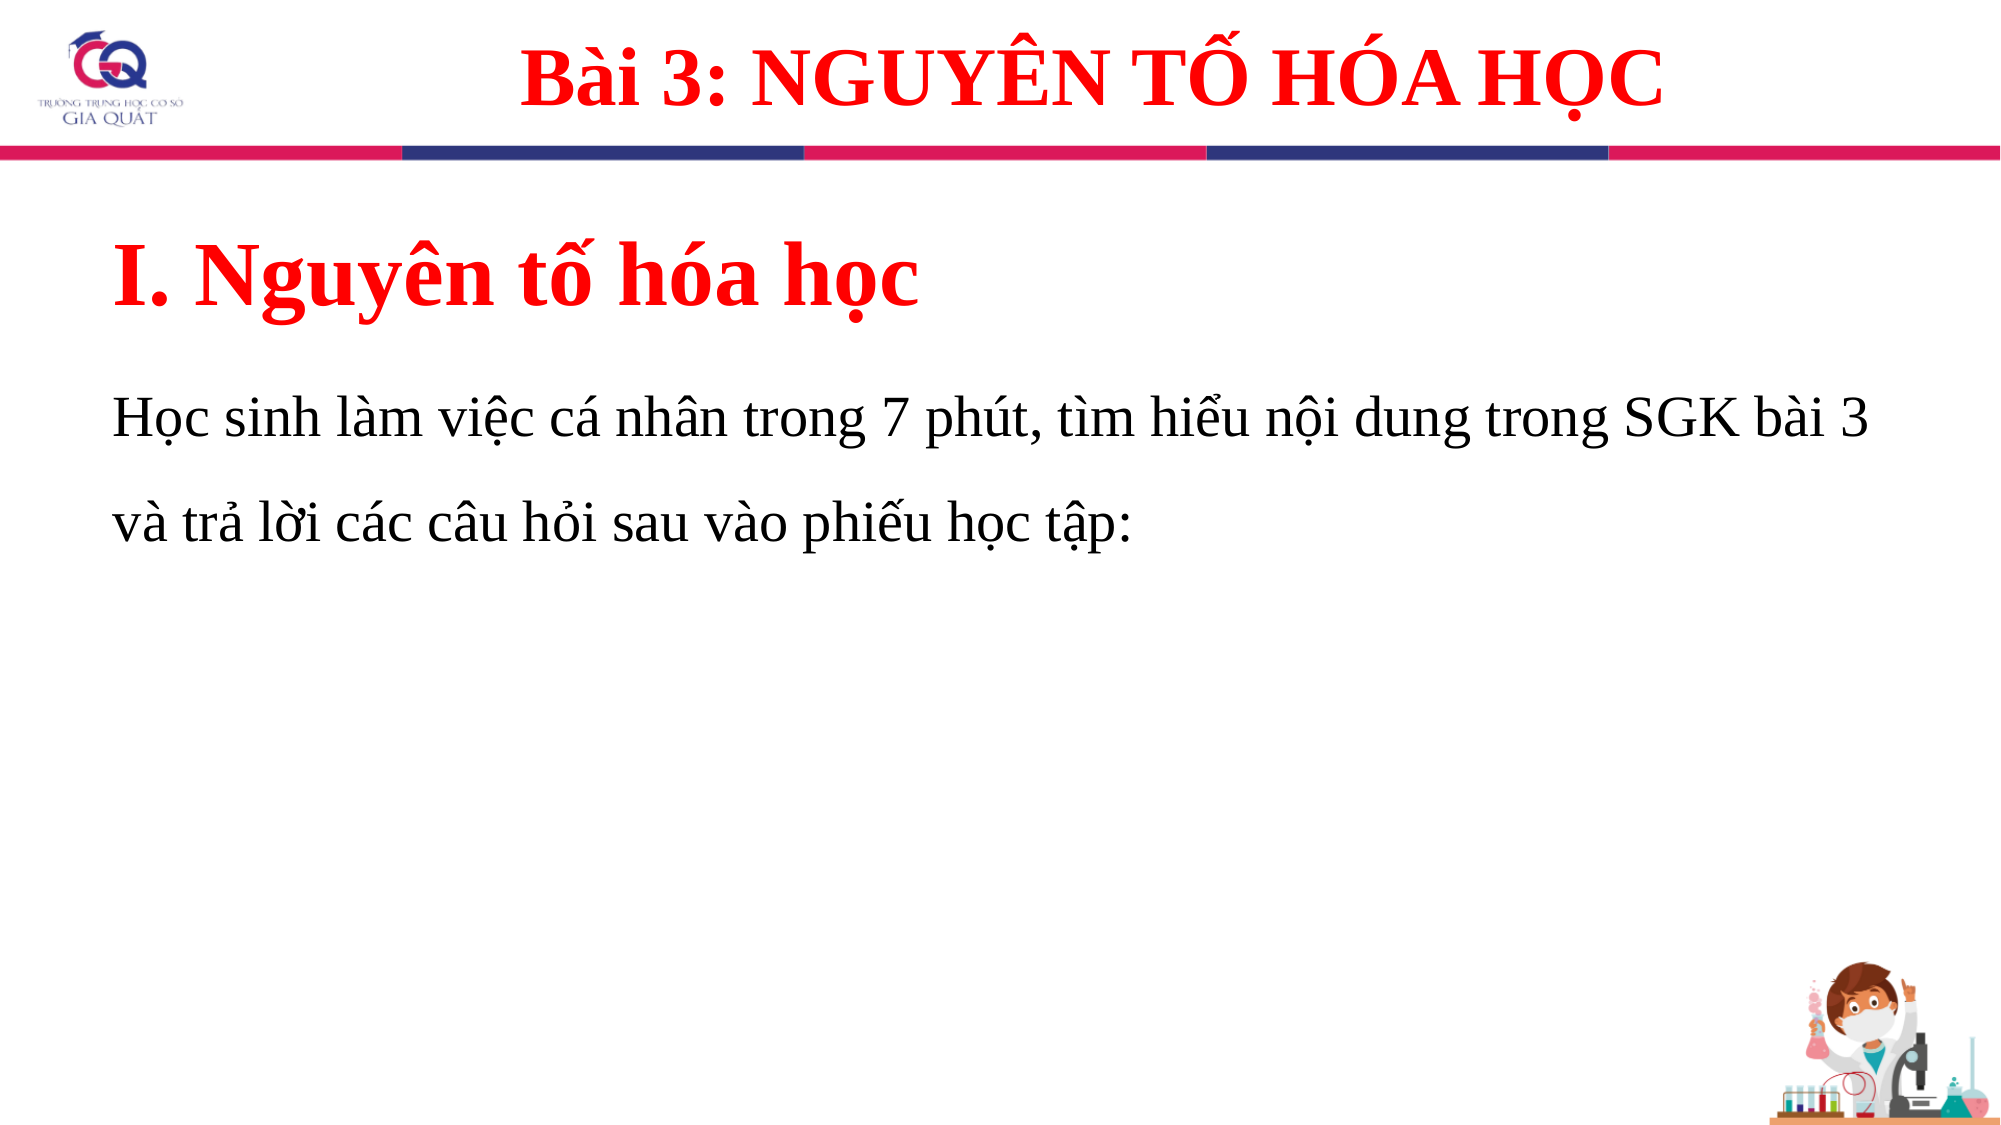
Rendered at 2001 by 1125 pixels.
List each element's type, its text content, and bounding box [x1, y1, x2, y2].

text_box I. Nguyên tố hóa học [92, 203, 1095, 333]
text_box Bài 3: NGUYÊN TỐ HÓA HỌC [201, 15, 1987, 130]
picture [0, 0, 2001, 1125]
text_box Học sinh làm việc cá nhân trong 7 phút, tìm hiểu nội dung trong SGK bài 3 và trả lời các câu hỏi sau vào phiếu học tập: [92, 333, 1924, 564]
